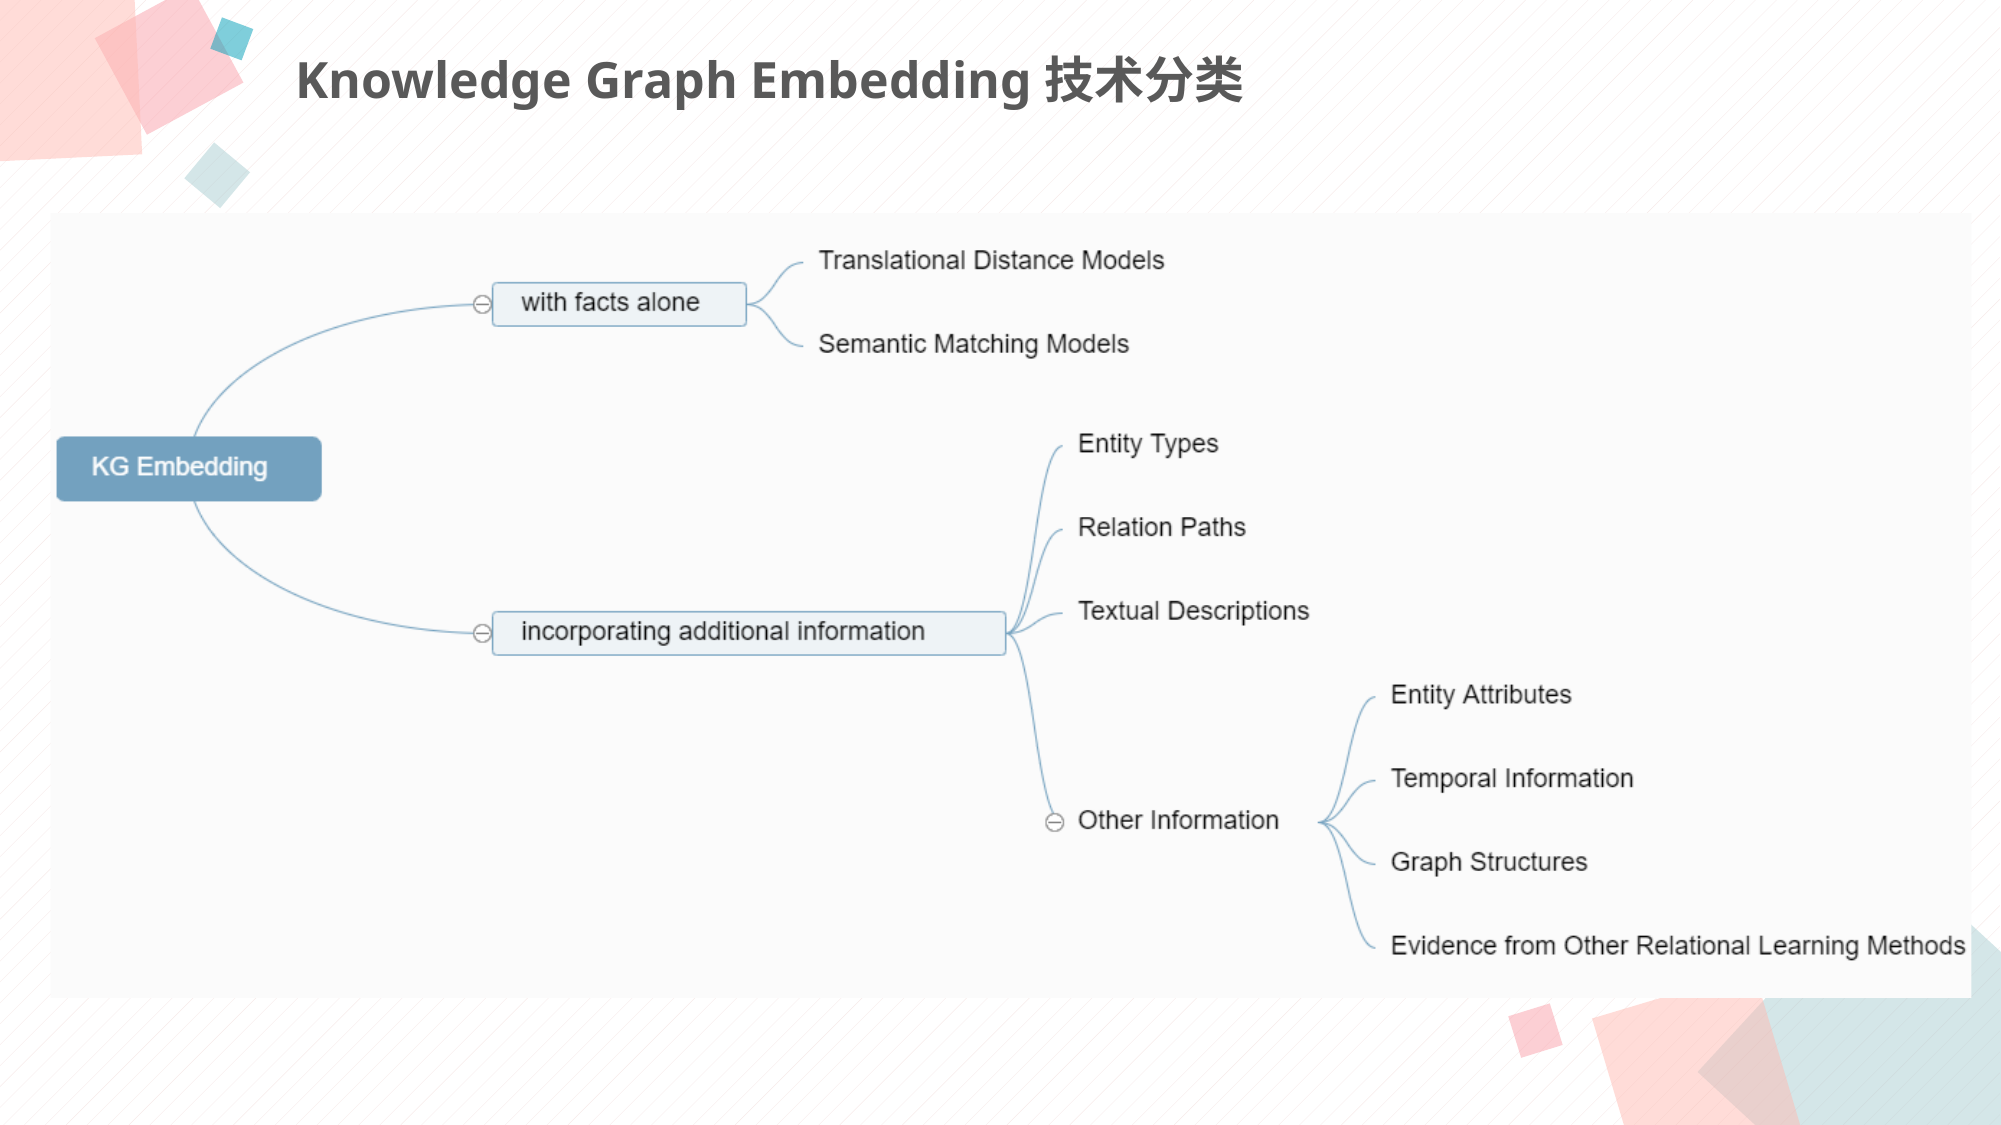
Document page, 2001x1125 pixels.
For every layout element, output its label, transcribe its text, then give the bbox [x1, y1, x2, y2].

picture [50, 213, 1972, 998]
list Knowledge Graph Embedding技术分类 [280, 38, 1510, 127]
